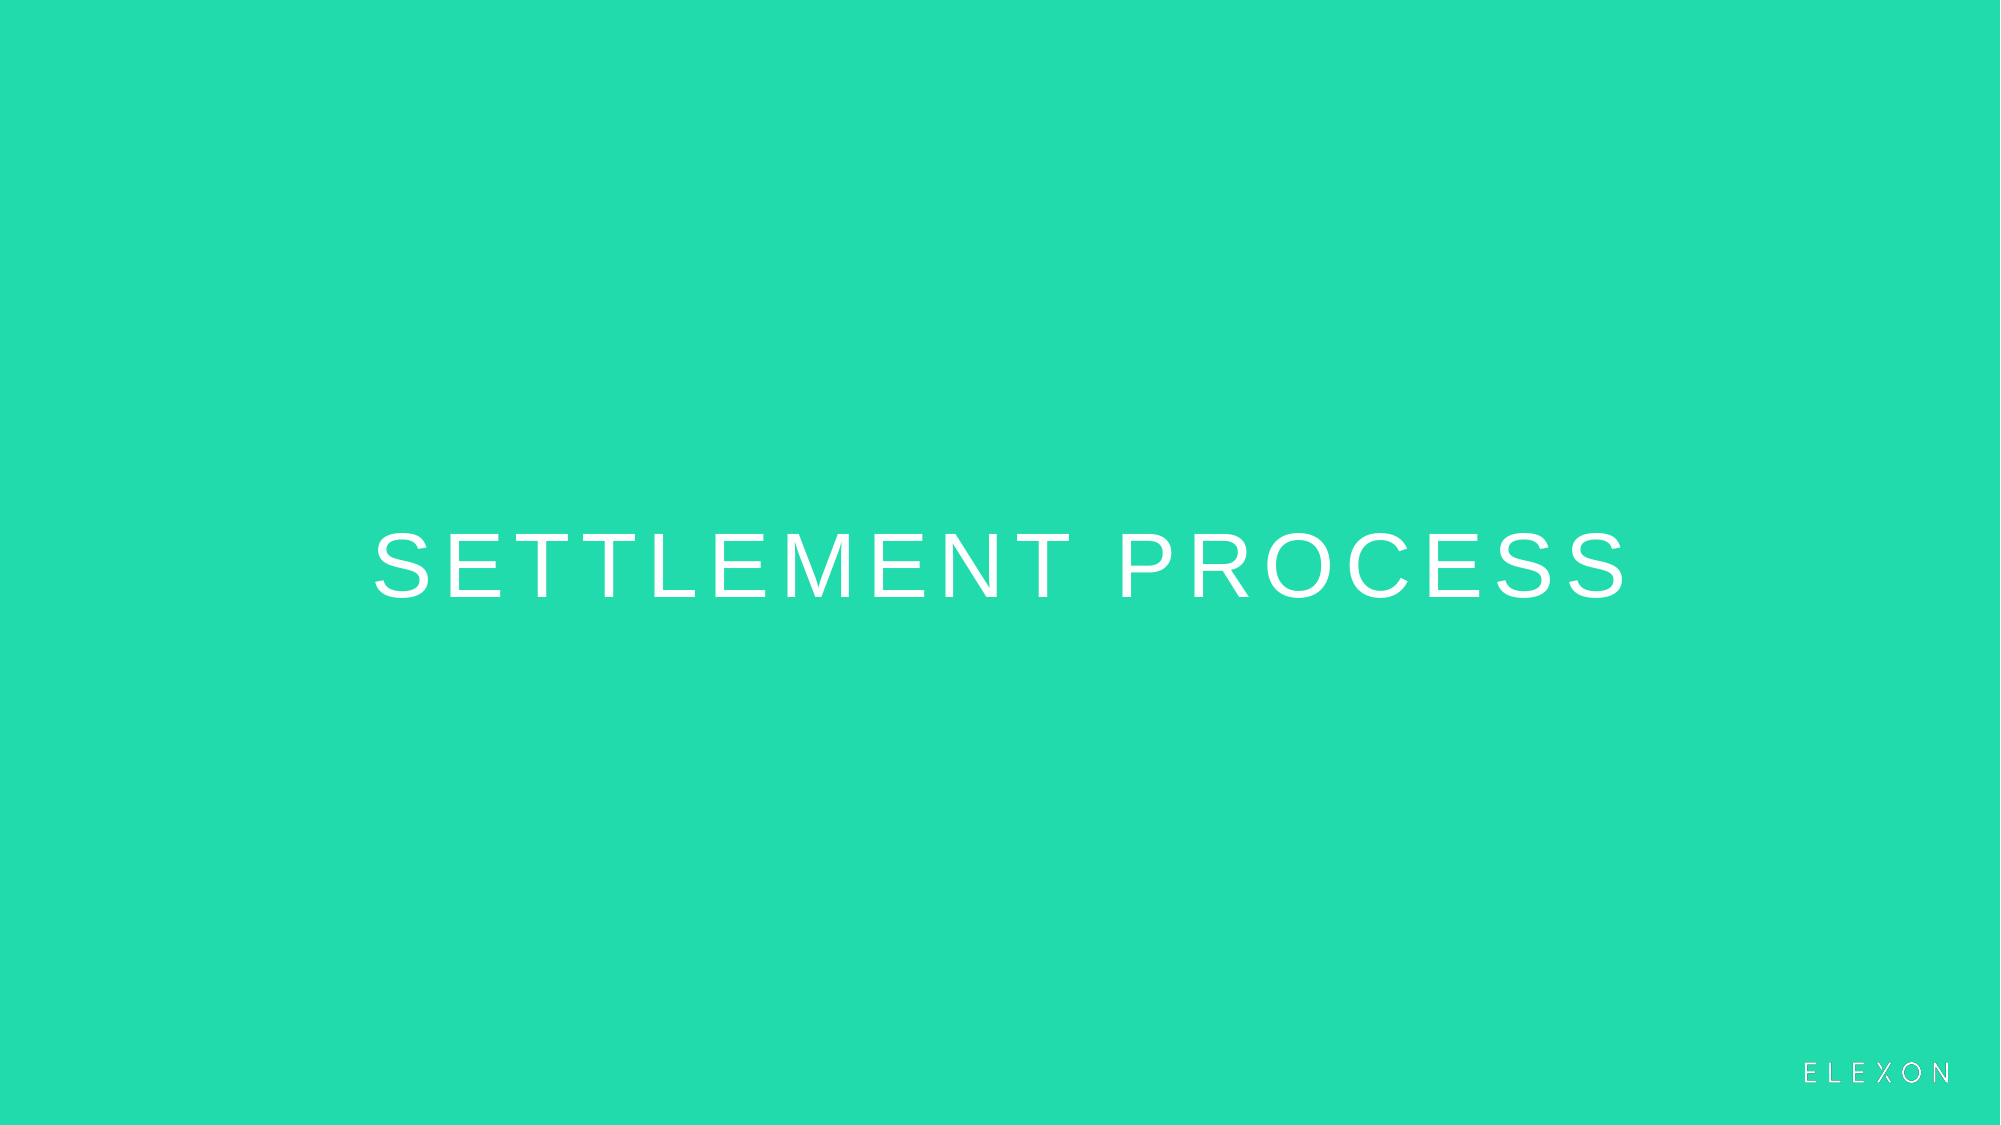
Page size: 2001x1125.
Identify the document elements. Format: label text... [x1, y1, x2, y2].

title Settlement Process [59, 506, 1941, 619]
picture [1805, 1062, 1948, 1083]
